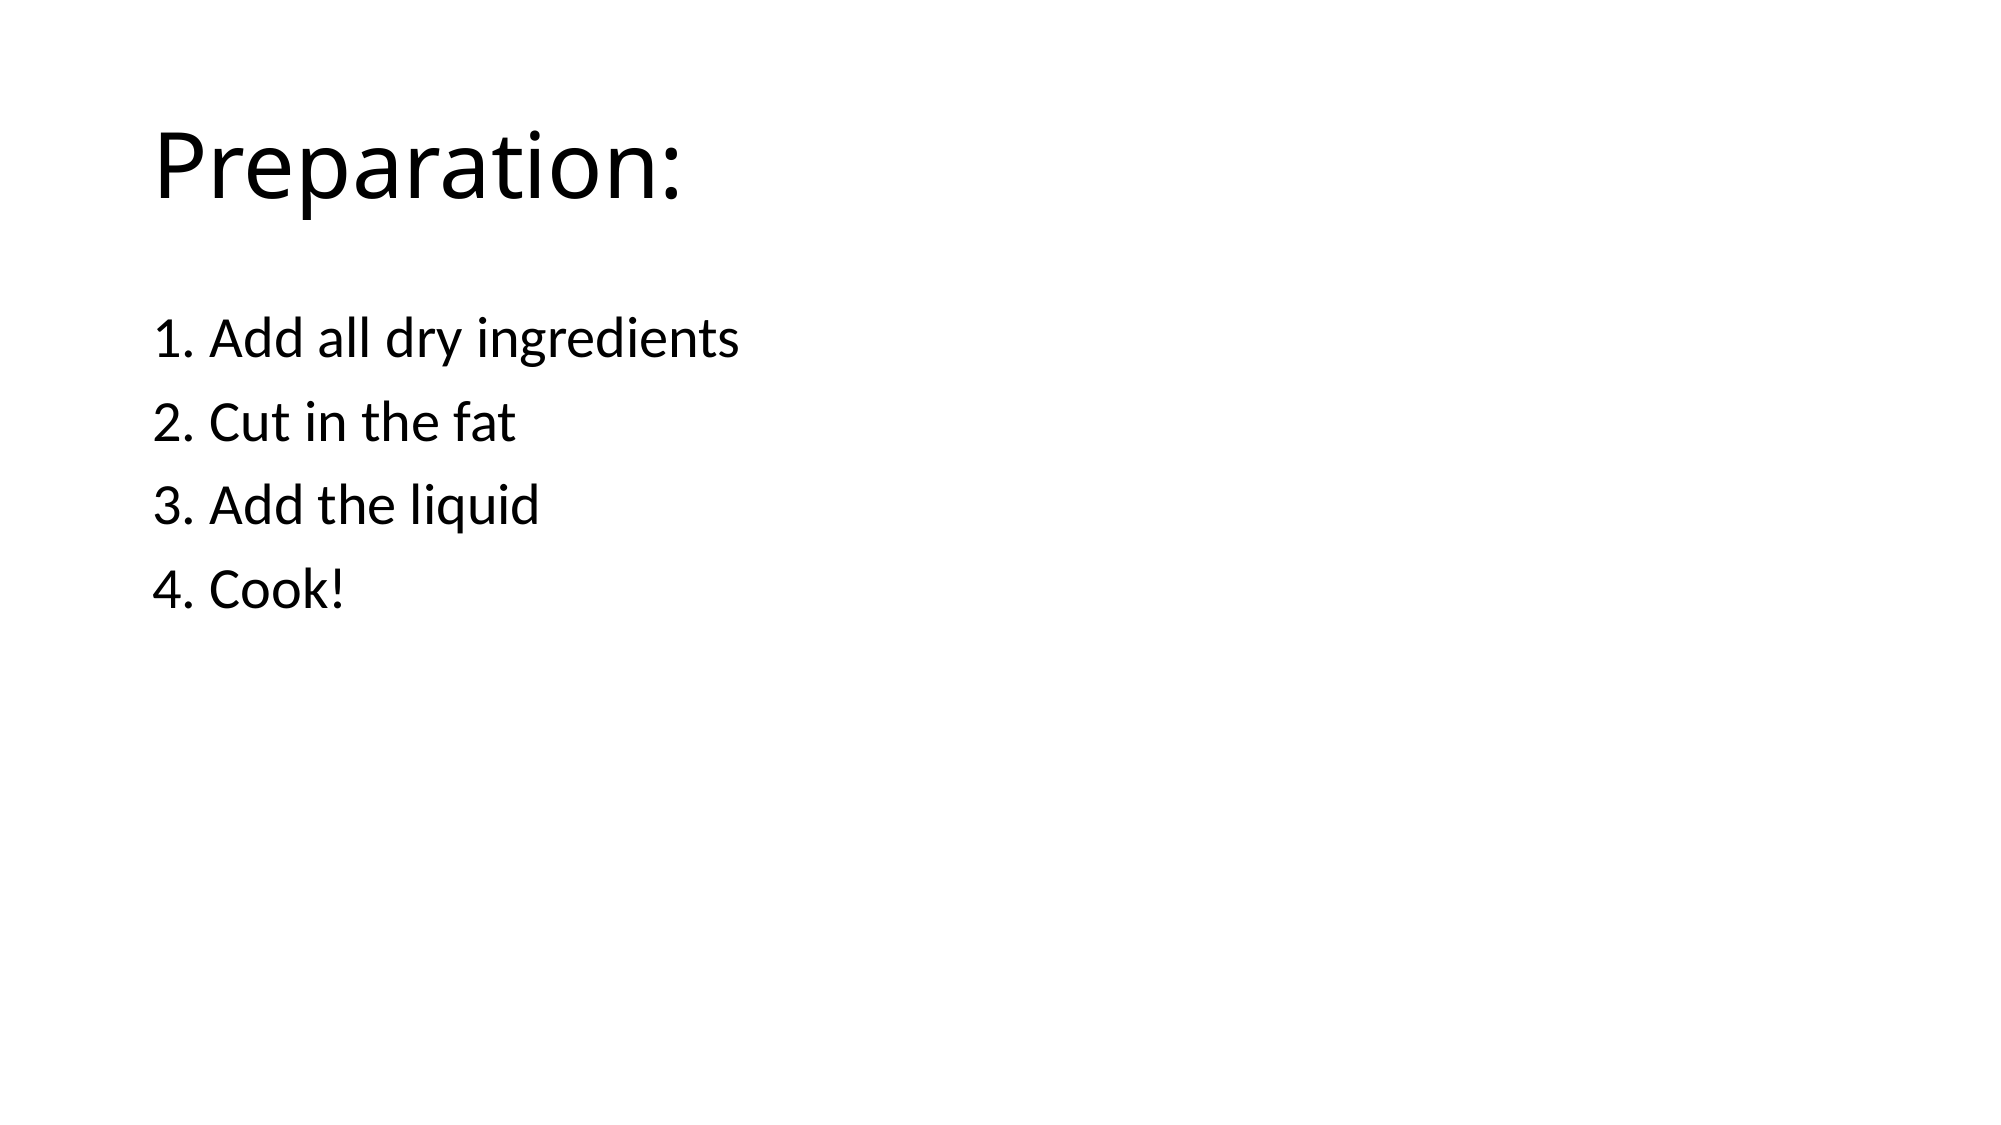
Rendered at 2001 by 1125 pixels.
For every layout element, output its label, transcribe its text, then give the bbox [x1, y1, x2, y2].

title Preparation: [137, 59, 1863, 278]
list 1. Add all dry ingredients 2. Cut in the fat 3. Add the liquid 4. Cook! [137, 299, 1863, 1014]
